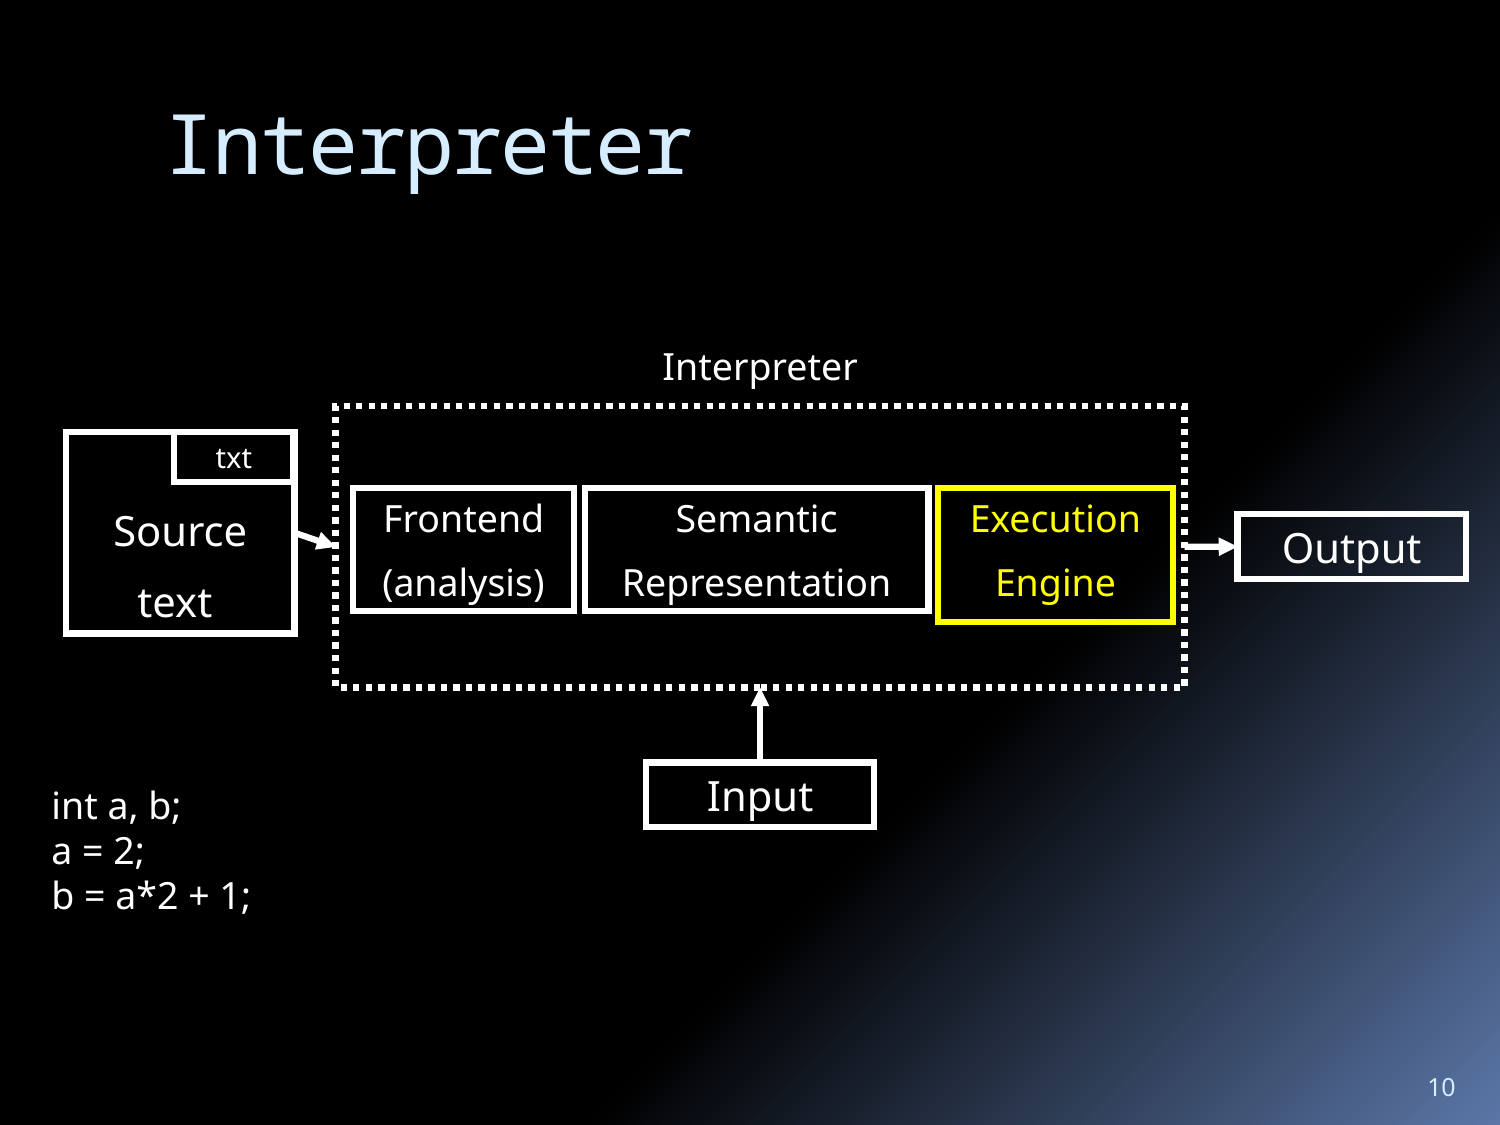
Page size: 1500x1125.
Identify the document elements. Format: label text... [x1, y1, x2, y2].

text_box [65, 431, 295, 664]
text_box Output [1237, 514, 1466, 580]
text_box int a, b; a = 2; b = a*2 + 1; [36, 774, 269, 925]
text_box Frontend (analysis) [352, 487, 575, 612]
text_box Input [645, 762, 875, 828]
text_box Semantic Representation [585, 487, 929, 612]
title Interpreter [150, 83, 1425, 234]
text_box [335, 406, 1185, 688]
slide_number 10 [1412, 1052, 1488, 1113]
text_box Execution Engine [937, 487, 1174, 622]
text_box Interpreter [587, 335, 934, 396]
